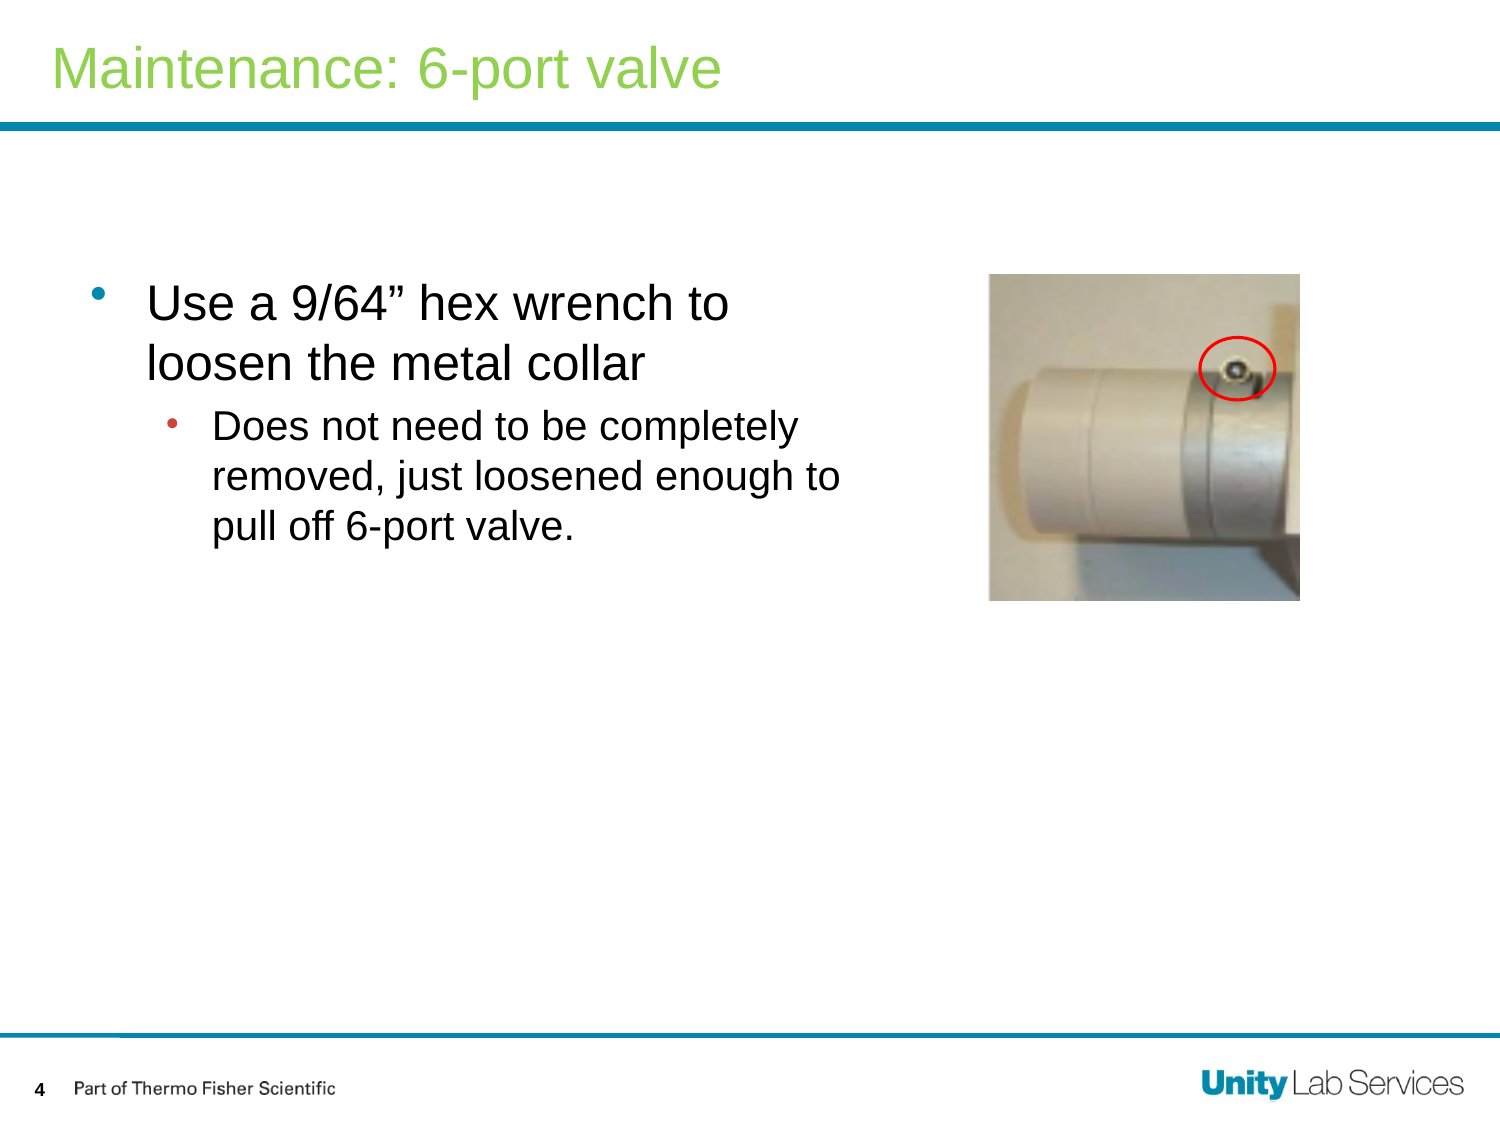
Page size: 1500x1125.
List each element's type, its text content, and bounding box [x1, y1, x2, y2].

title Maintenance: 6-port valve [43, 7, 1404, 123]
picture [987, 274, 1301, 601]
picture [75, 1081, 335, 1095]
picture [1200, 1065, 1464, 1102]
list Use a 9/64” hex wrench to loosen the metal collar Does not need to be completely removed, just loosened enough to pull off 6-port valve. [74, 262, 863, 1036]
